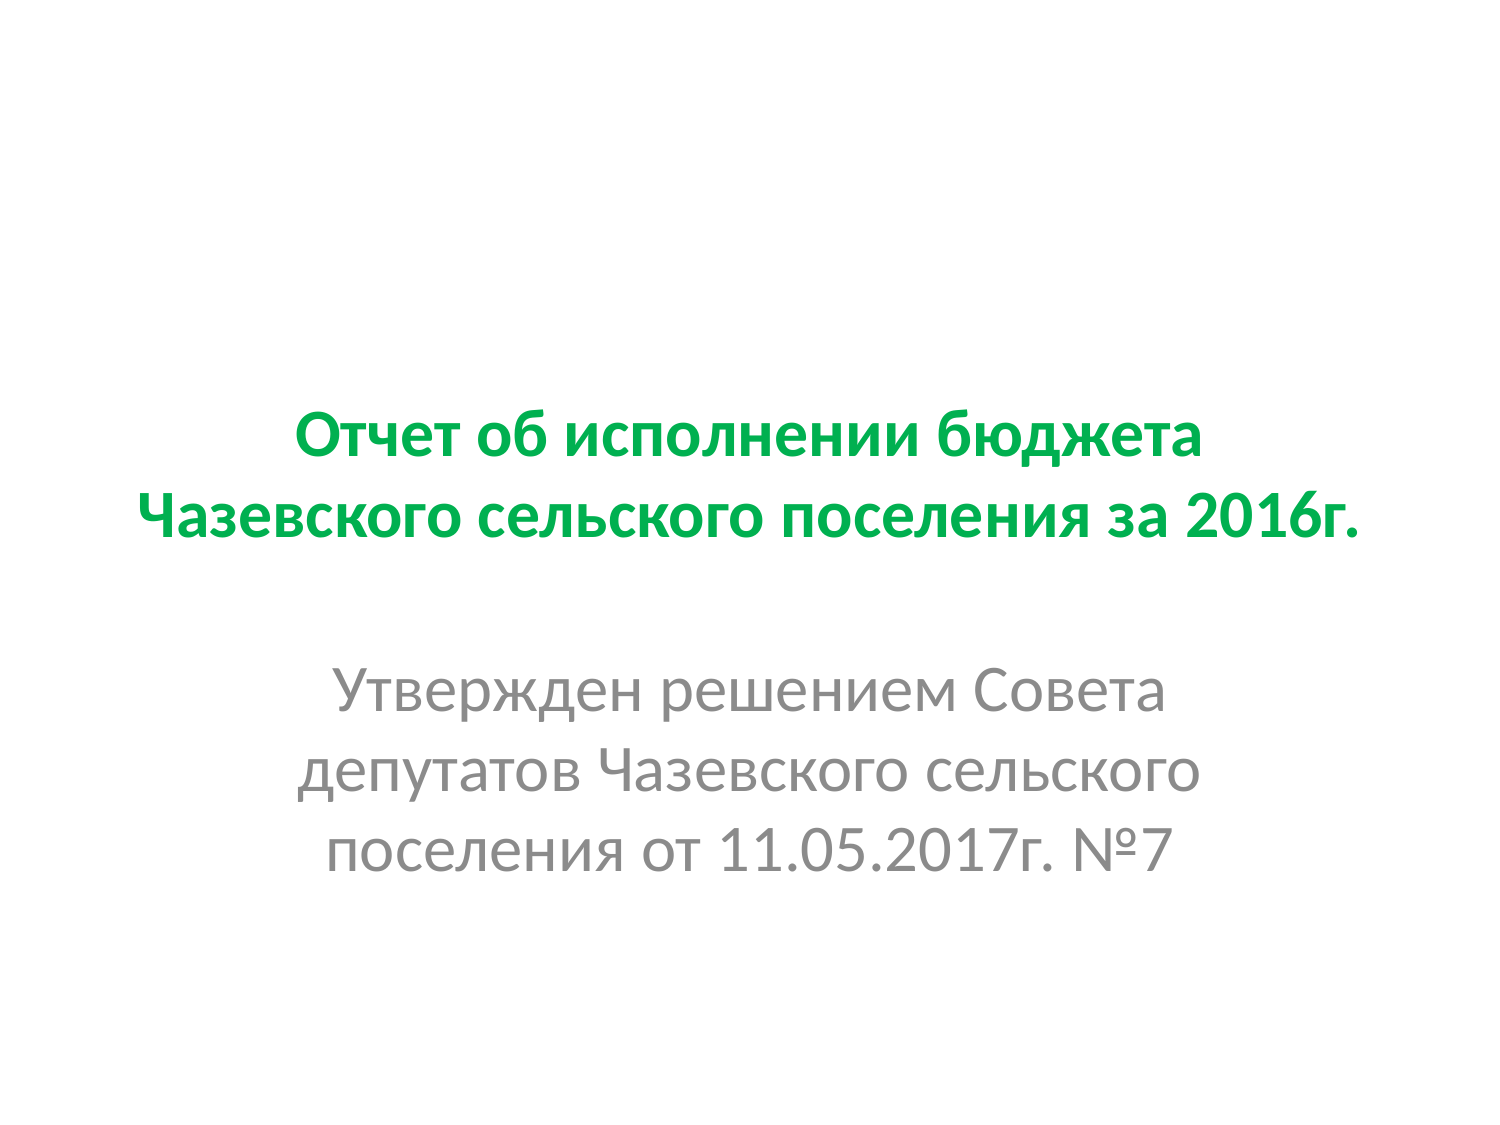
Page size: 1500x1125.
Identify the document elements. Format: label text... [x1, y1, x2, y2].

subtitle Утвержден решением Совета депутатов Чазевского сельского поселения от 11.05.2017г. №7 [225, 637, 1275, 925]
title Отчет об исполнении бюджета Чазевского сельского поселения за 2016г. [112, 349, 1388, 591]
